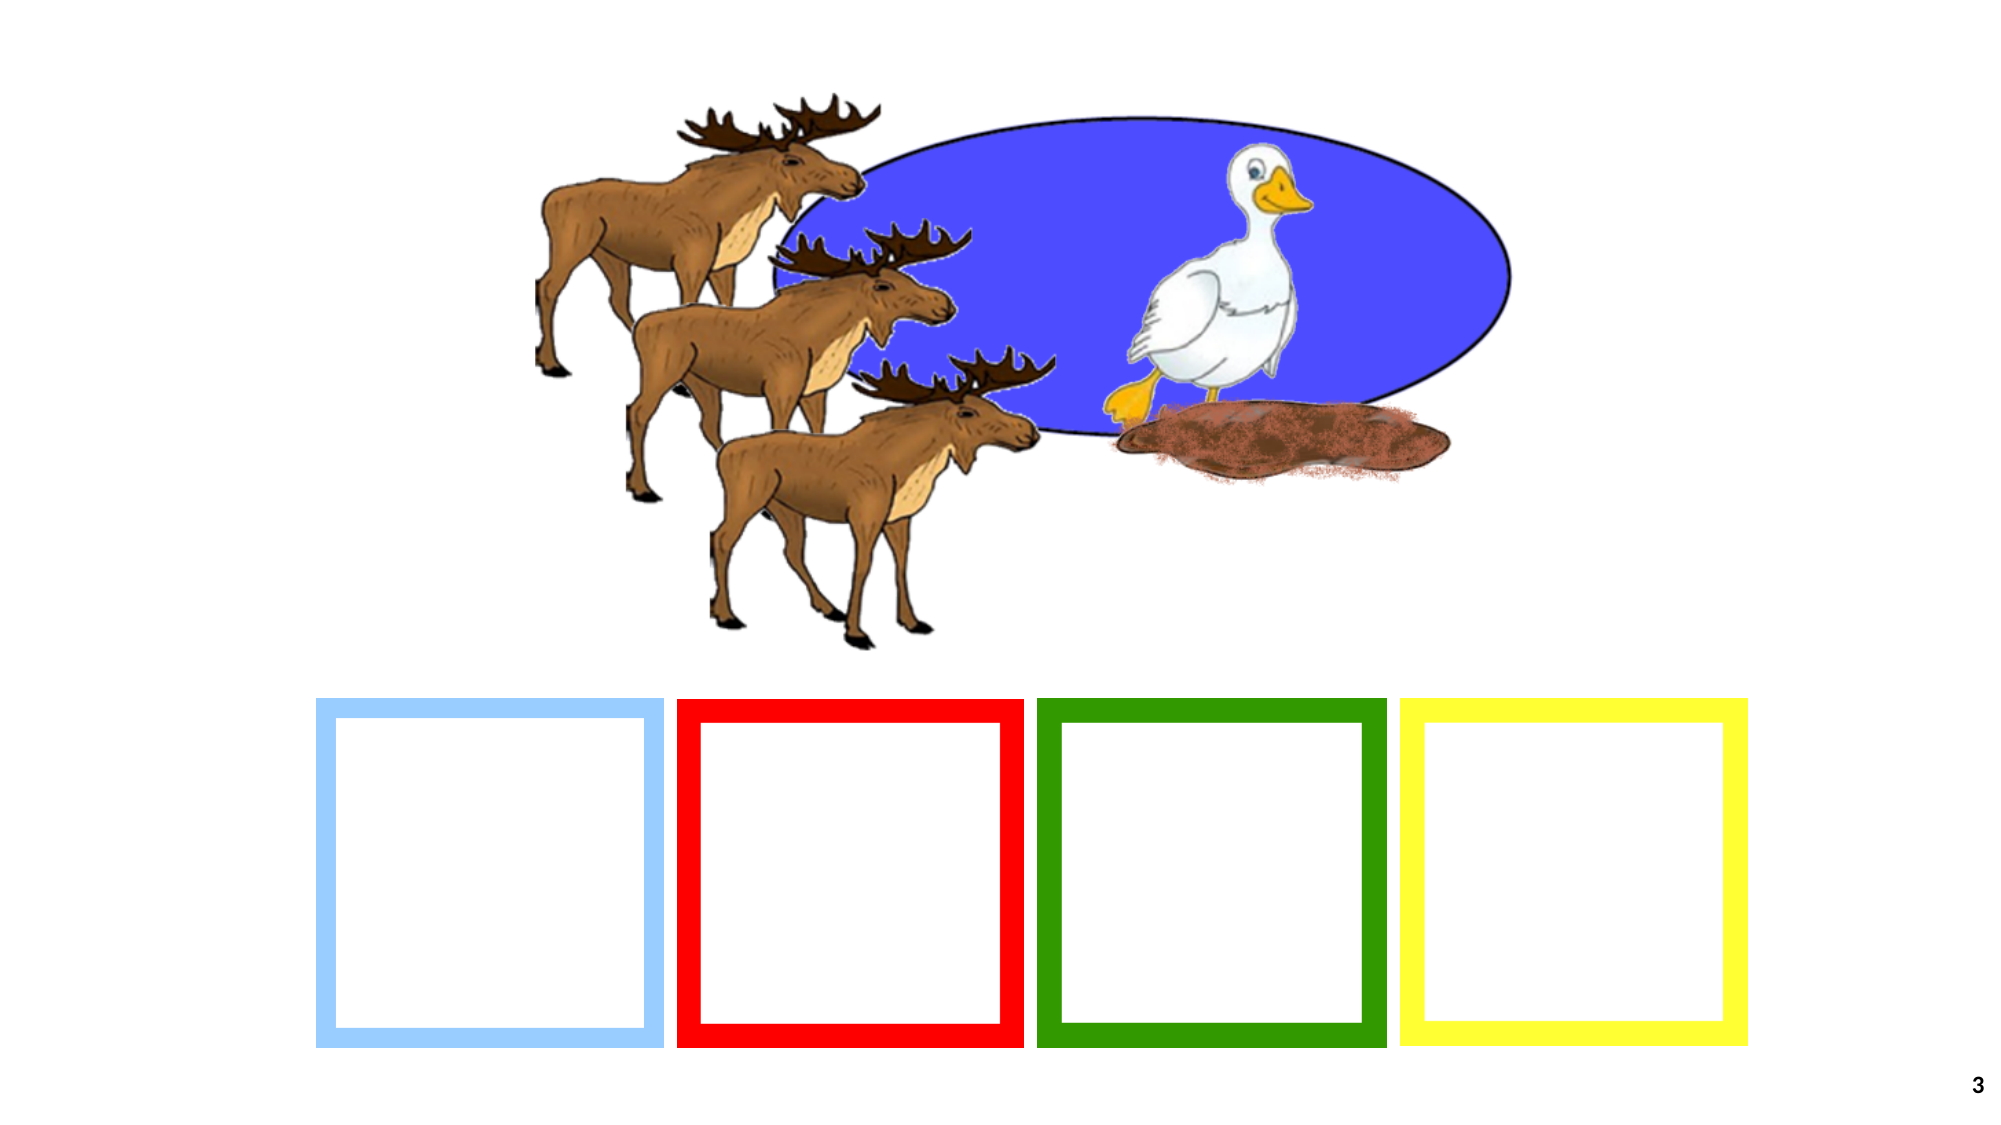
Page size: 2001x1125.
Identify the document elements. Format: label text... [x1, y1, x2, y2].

text_box 3 [1957, 1061, 2000, 1107]
picture [490, 16, 1523, 685]
picture [677, 699, 1024, 1048]
picture [1400, 698, 1748, 1046]
picture [1037, 698, 1387, 1048]
picture [316, 698, 664, 1048]
